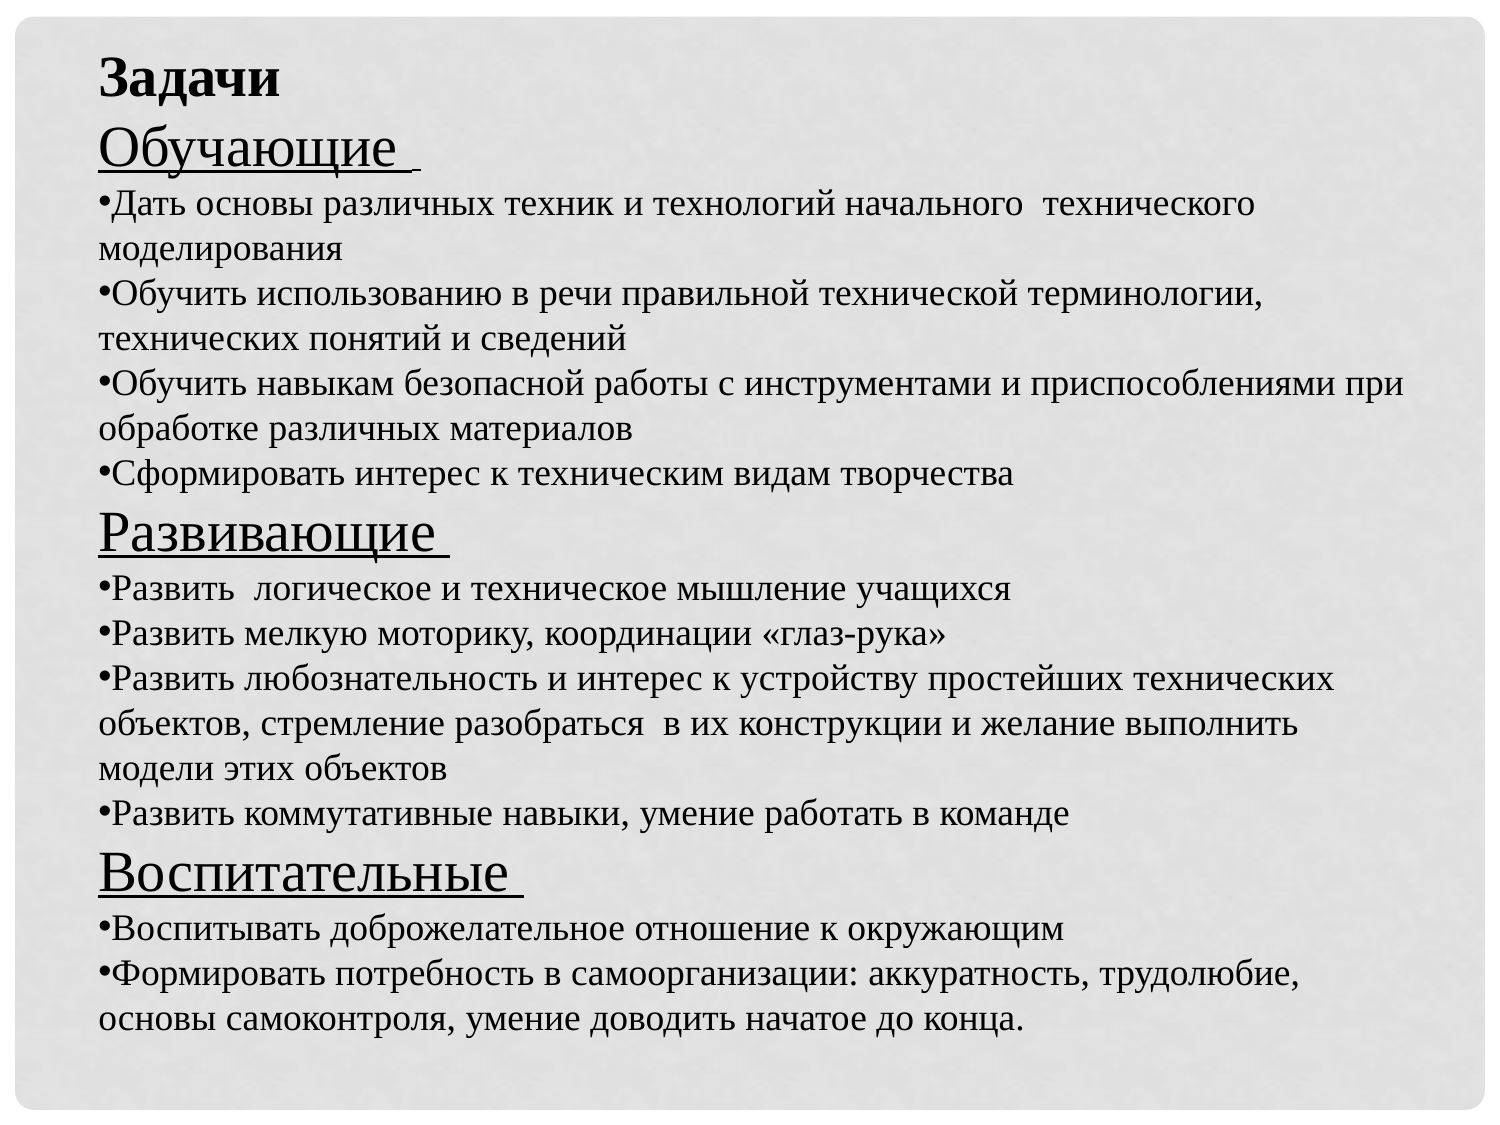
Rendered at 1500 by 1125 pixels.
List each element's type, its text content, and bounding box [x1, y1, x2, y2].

text_box Задачи Обучающие Дать основы различных техник и технологий начального технического моделирования Обучить использованию в речи правильной технической терминологии, технических понятий и сведений Обучить навыкам безопасной работы с инструментами и приспособлениями при обработке различных материалов Сформировать интерес к техническим видам творчества Развивающие Развить логическое и техническое мышление учащихся Развить мелкую моторику, координации «глаз-рука» Развить любознательность и интерес к устройству простейших технических объектов, стремление разобраться в их конструкции и желание выполнить модели этих объектов Развить коммутативные навыки, умение работать в команде Воспитательные Воспитывать доброжелательное отношение к окружающим Формировать потребность в самоорганизации: аккуратность, трудолюбие, основы самоконтроля, умение доводить начатое до конца. [83, 30, 1435, 1091]
